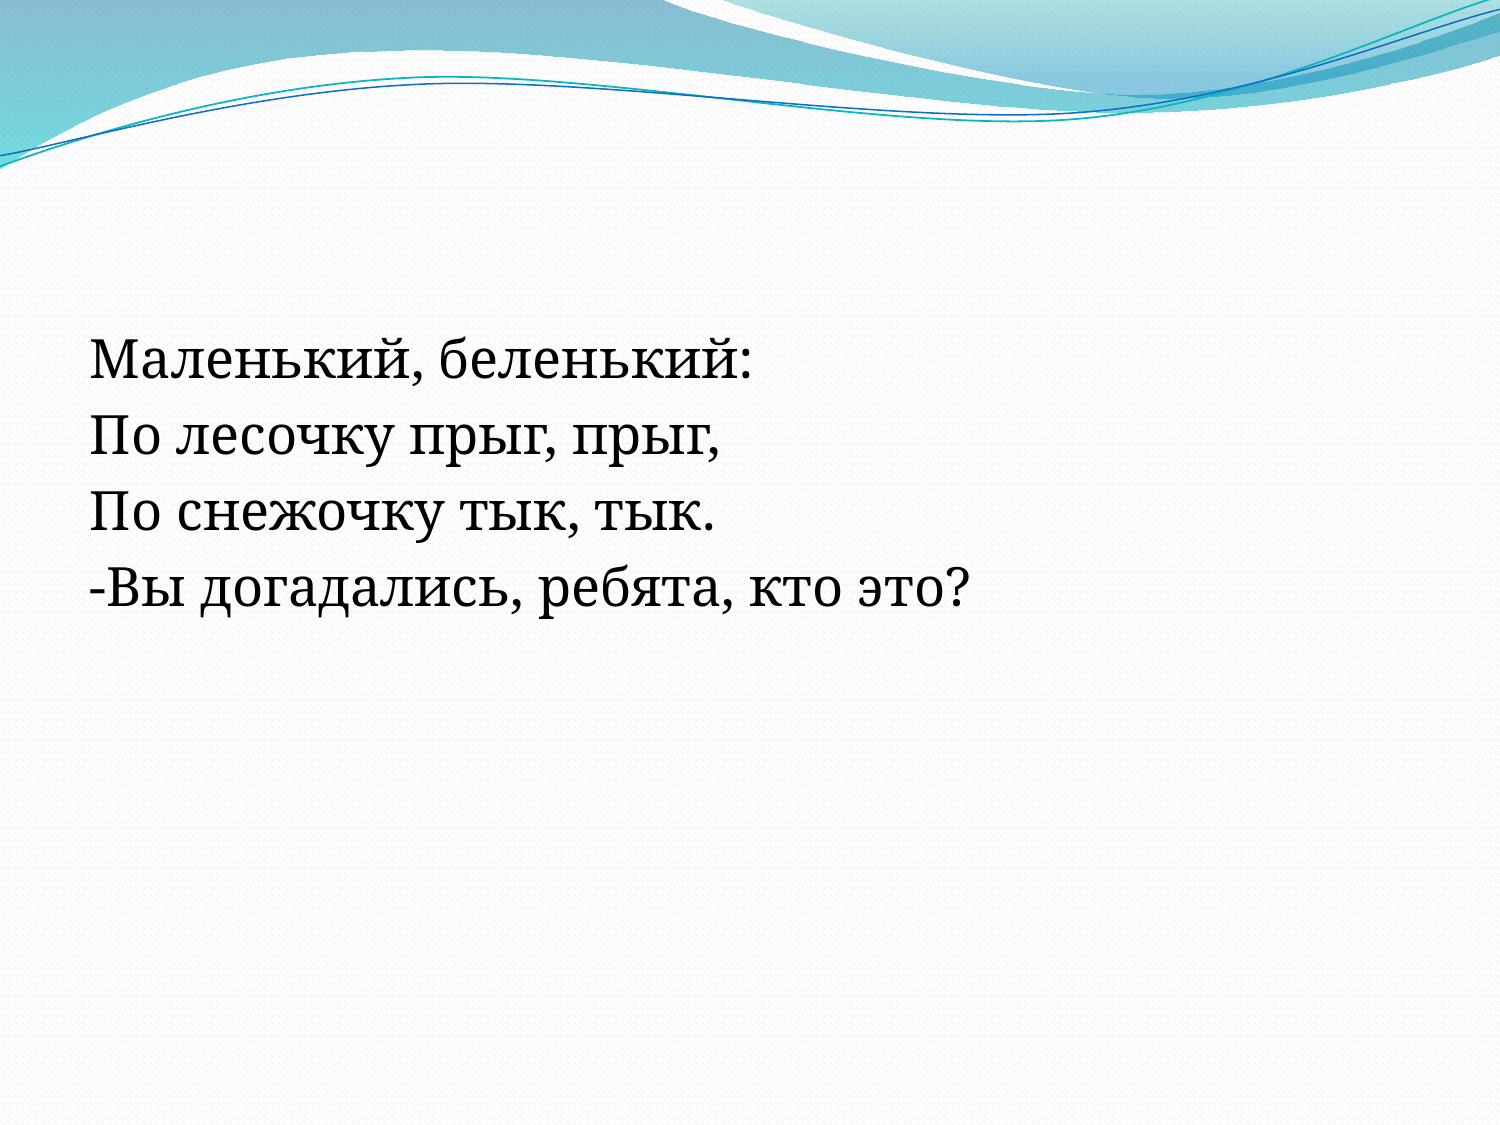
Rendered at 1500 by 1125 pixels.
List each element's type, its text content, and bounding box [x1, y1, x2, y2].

list Маленький, беленький: По лесочку прыг, прыг, По снежочку тык, тык. -Вы догадались, ребята, кто это? [75, 317, 1425, 1038]
